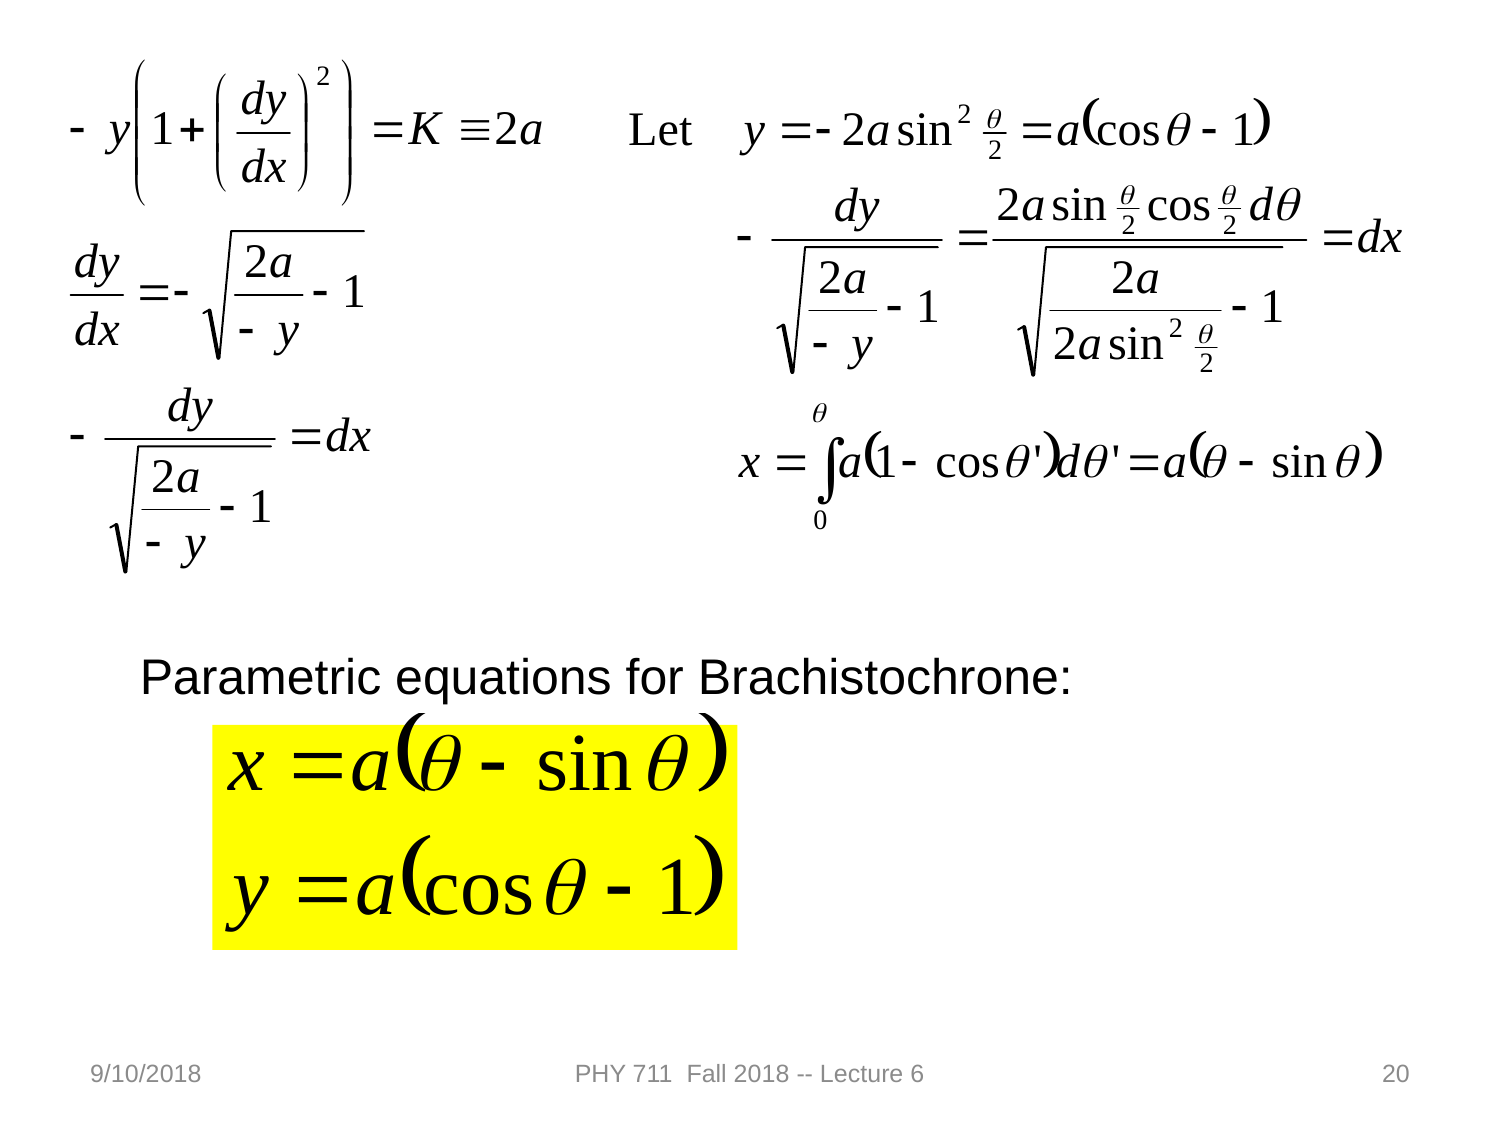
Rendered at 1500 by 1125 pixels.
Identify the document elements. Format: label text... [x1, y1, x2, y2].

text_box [620, 91, 1414, 542]
slide_number 20 [1074, 1042, 1425, 1103]
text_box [62, 49, 554, 586]
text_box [124, 637, 1126, 951]
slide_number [75, 1042, 425, 1103]
footer PHY 711 Fall 2018 -- Lecture 6 [512, 1042, 988, 1103]
